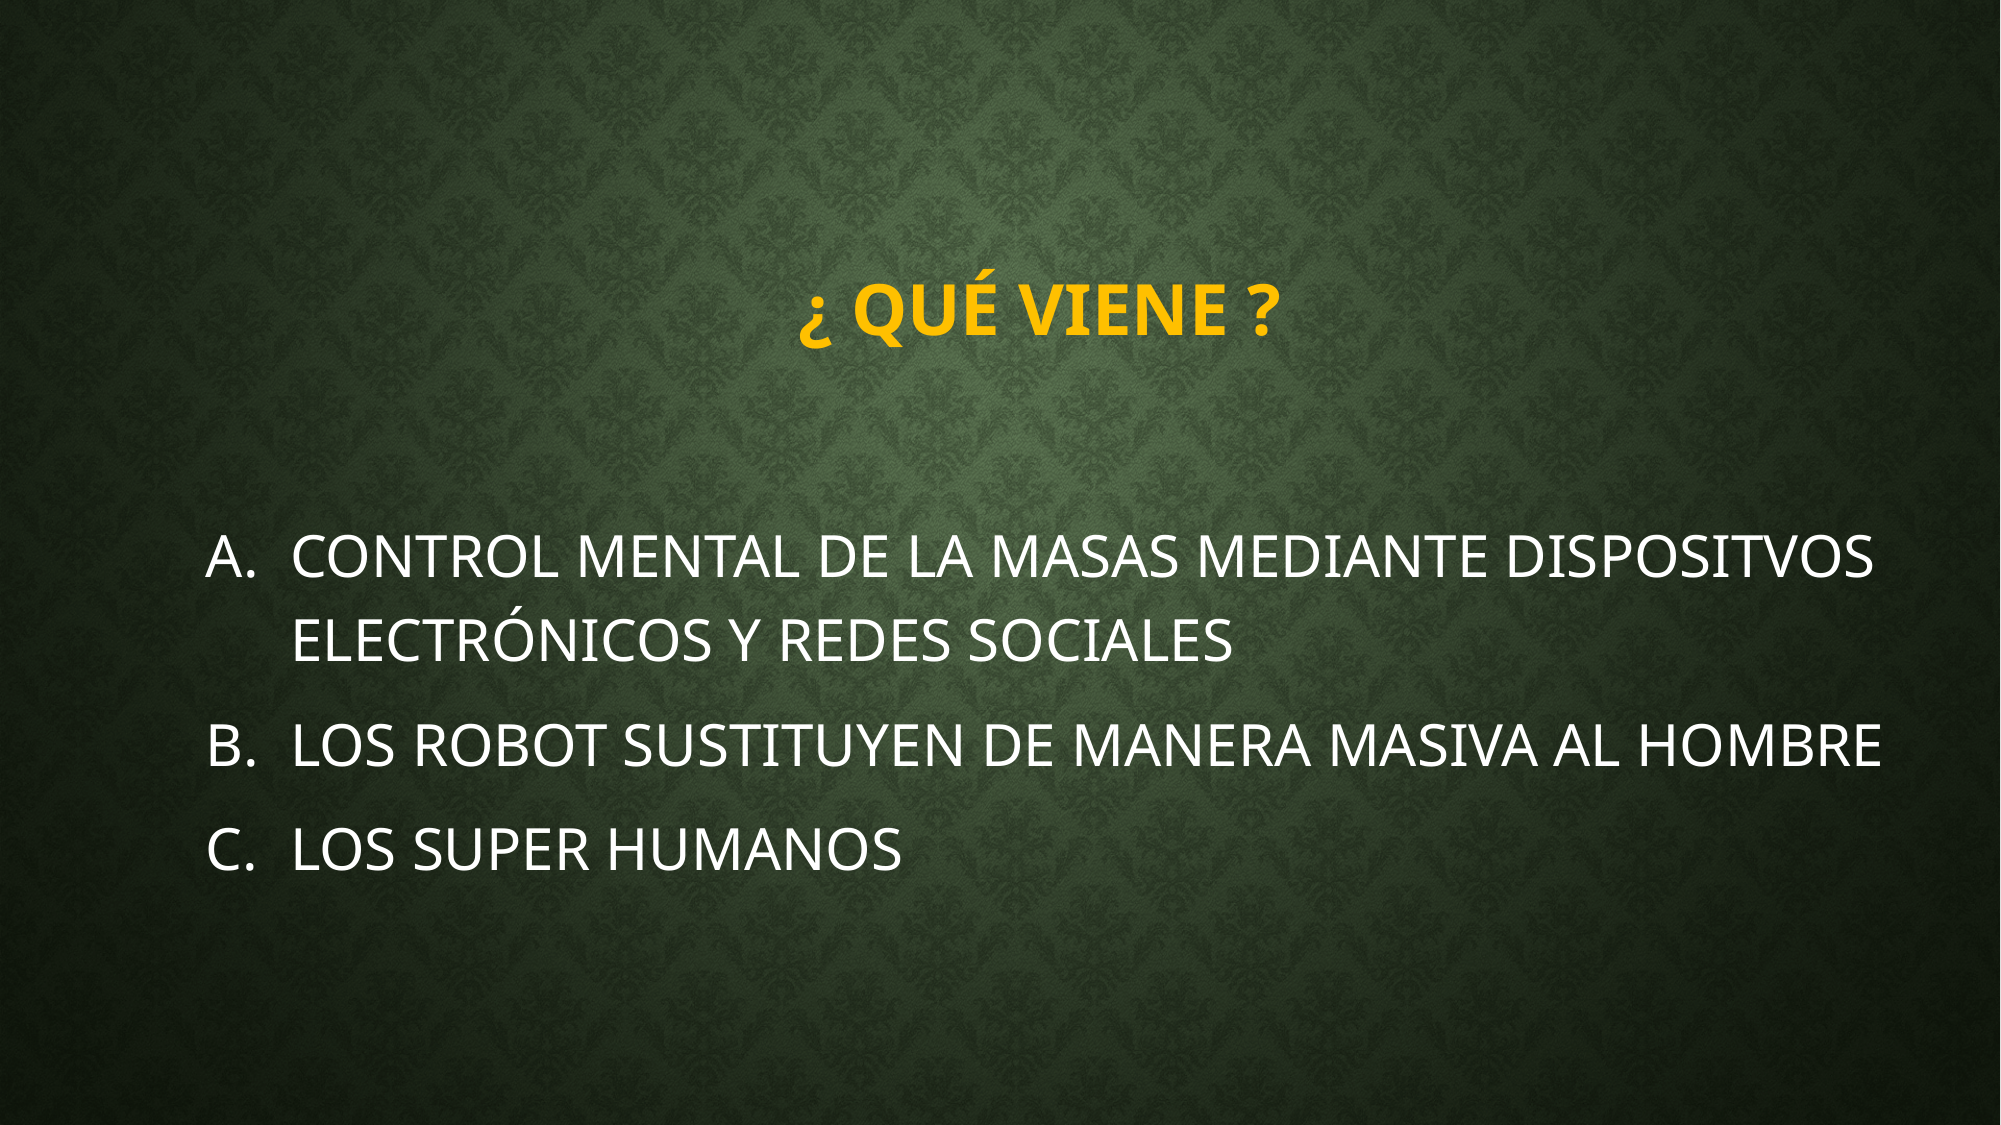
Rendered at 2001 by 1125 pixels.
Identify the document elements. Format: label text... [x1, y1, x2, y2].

list CONTROL MENTAL DE LA MASAS MEDIANTE DISPOSITVOS ELECTRÓNICOS Y REDES SOCIALES LOS ROBOT SUSTITUYEN DE MANERA MASIVA AL HOMBRE LOS SUPER HUMANOS [190, 426, 1937, 1033]
title ¿ QUÉ VIENE ? [190, 203, 1890, 422]
